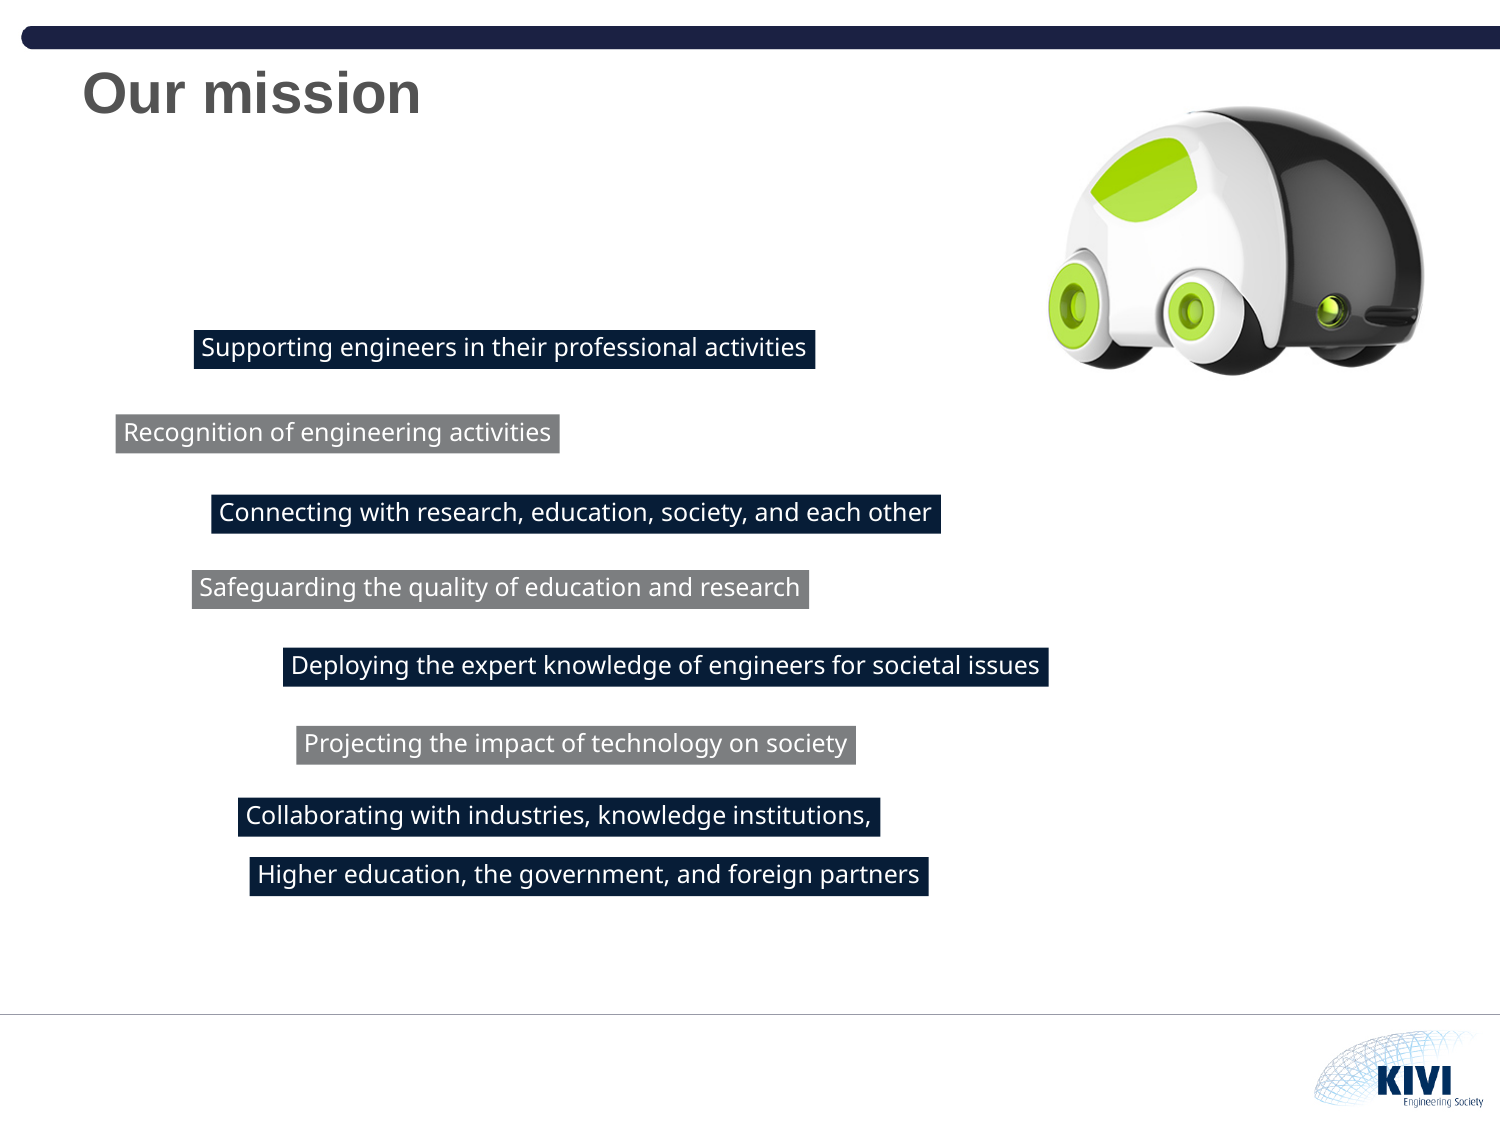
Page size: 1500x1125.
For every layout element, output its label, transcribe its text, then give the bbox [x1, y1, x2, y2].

text_box Recognition of engineering activities [115, 414, 560, 454]
text_box Higher education, the government, and foreign partners [249, 857, 929, 897]
picture [0, 0, 1500, 1125]
text_box Safeguarding the quality of education and research [191, 570, 810, 609]
text_box Projecting the impact of technology on society [296, 725, 856, 765]
text_box Connecting with research, education, society, and each other [211, 494, 941, 534]
text_box Deploying the expert knowledge of engineers for societal issues [283, 647, 1049, 687]
text_box Supporting engineers in their professional activities [193, 330, 816, 369]
title Our mission [74, 0, 1426, 184]
text_box Collaborating with industries, knowledge institutions, [238, 797, 881, 837]
